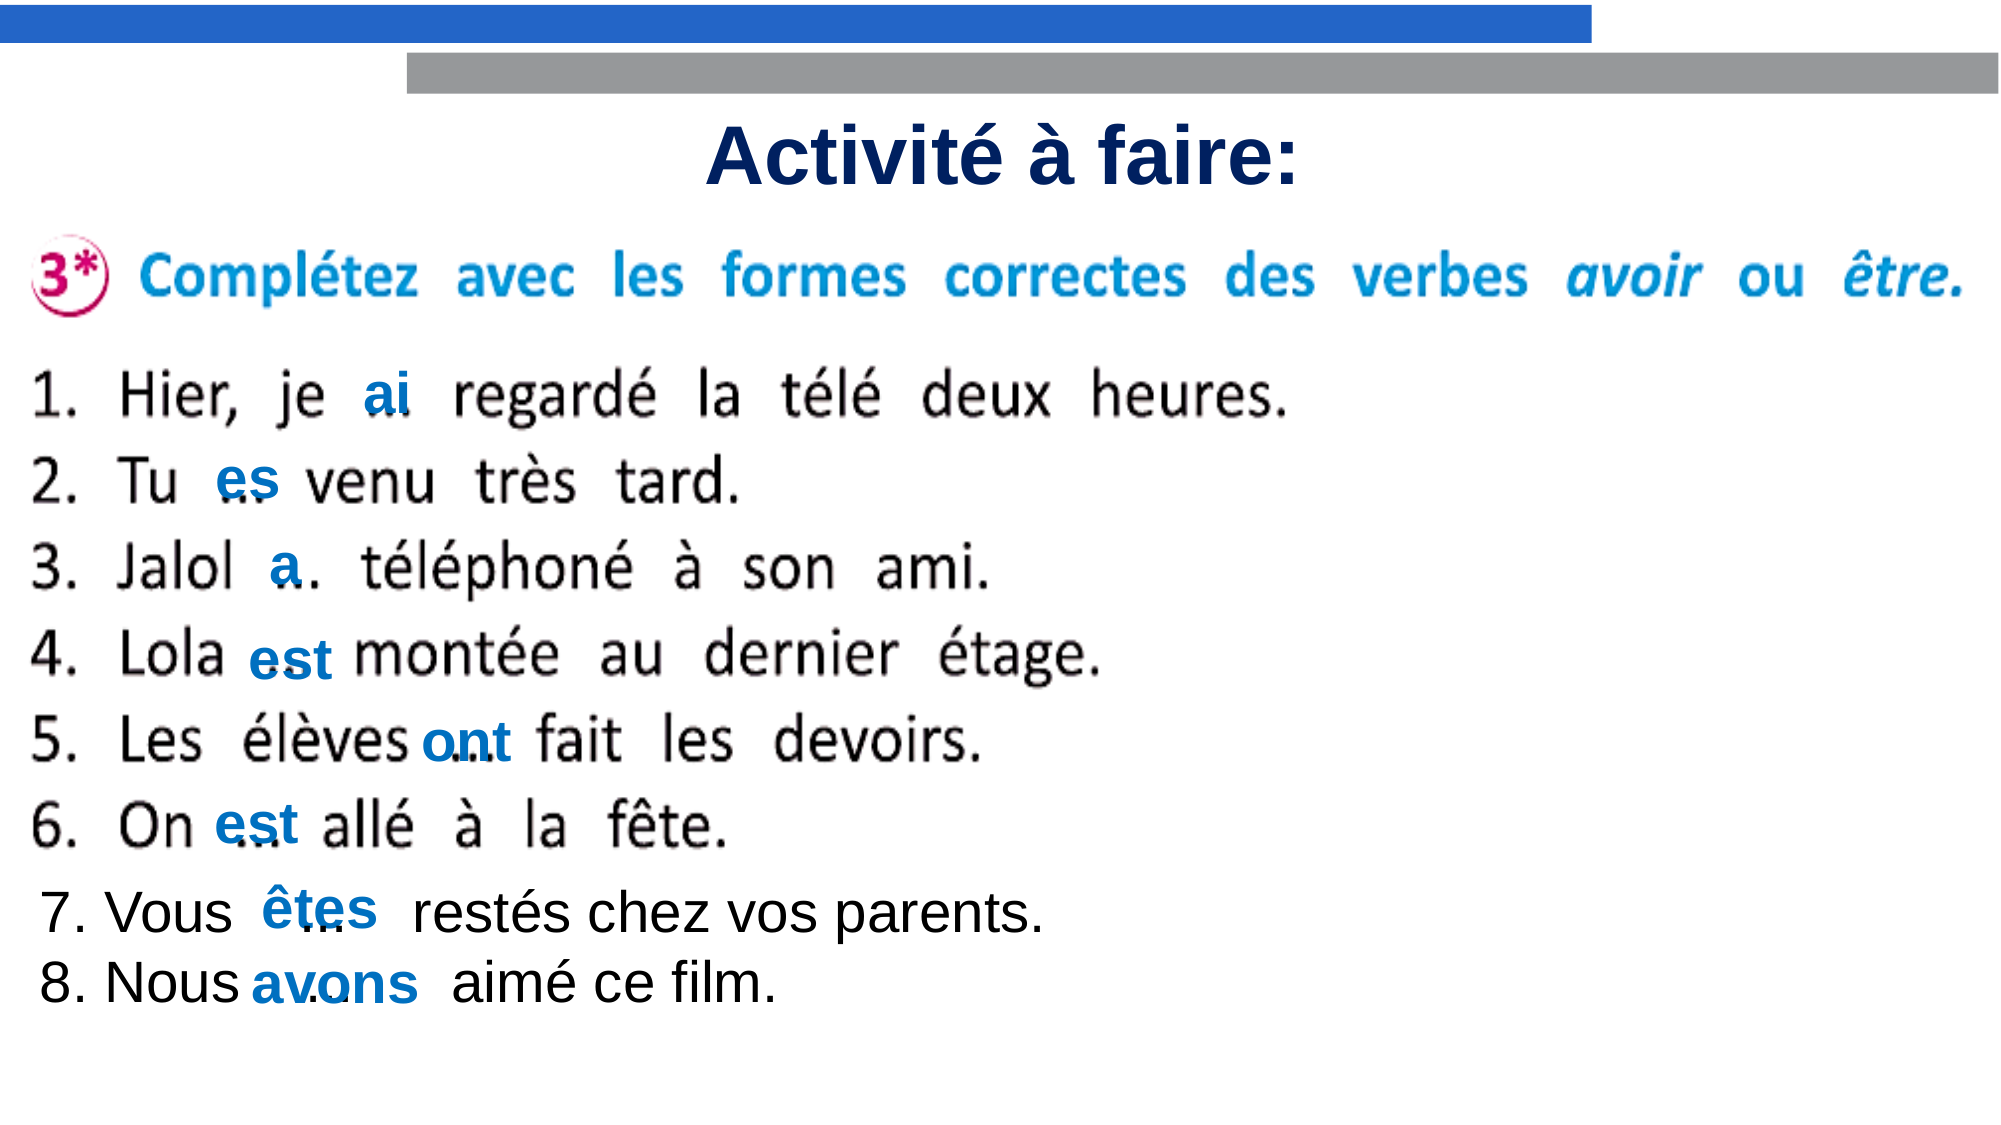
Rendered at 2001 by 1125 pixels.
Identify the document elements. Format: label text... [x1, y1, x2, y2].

text_box avons [236, 937, 461, 1023]
picture [24, 217, 1983, 878]
text_box 7. Vous ... restés chez vos parents. 8. Nous ... aimé ce film. [24, 878, 1271, 1022]
text_box [0, 4, 1592, 43]
text_box Activité à faire: [122, 93, 1907, 209]
text_box [406, 52, 1999, 94]
